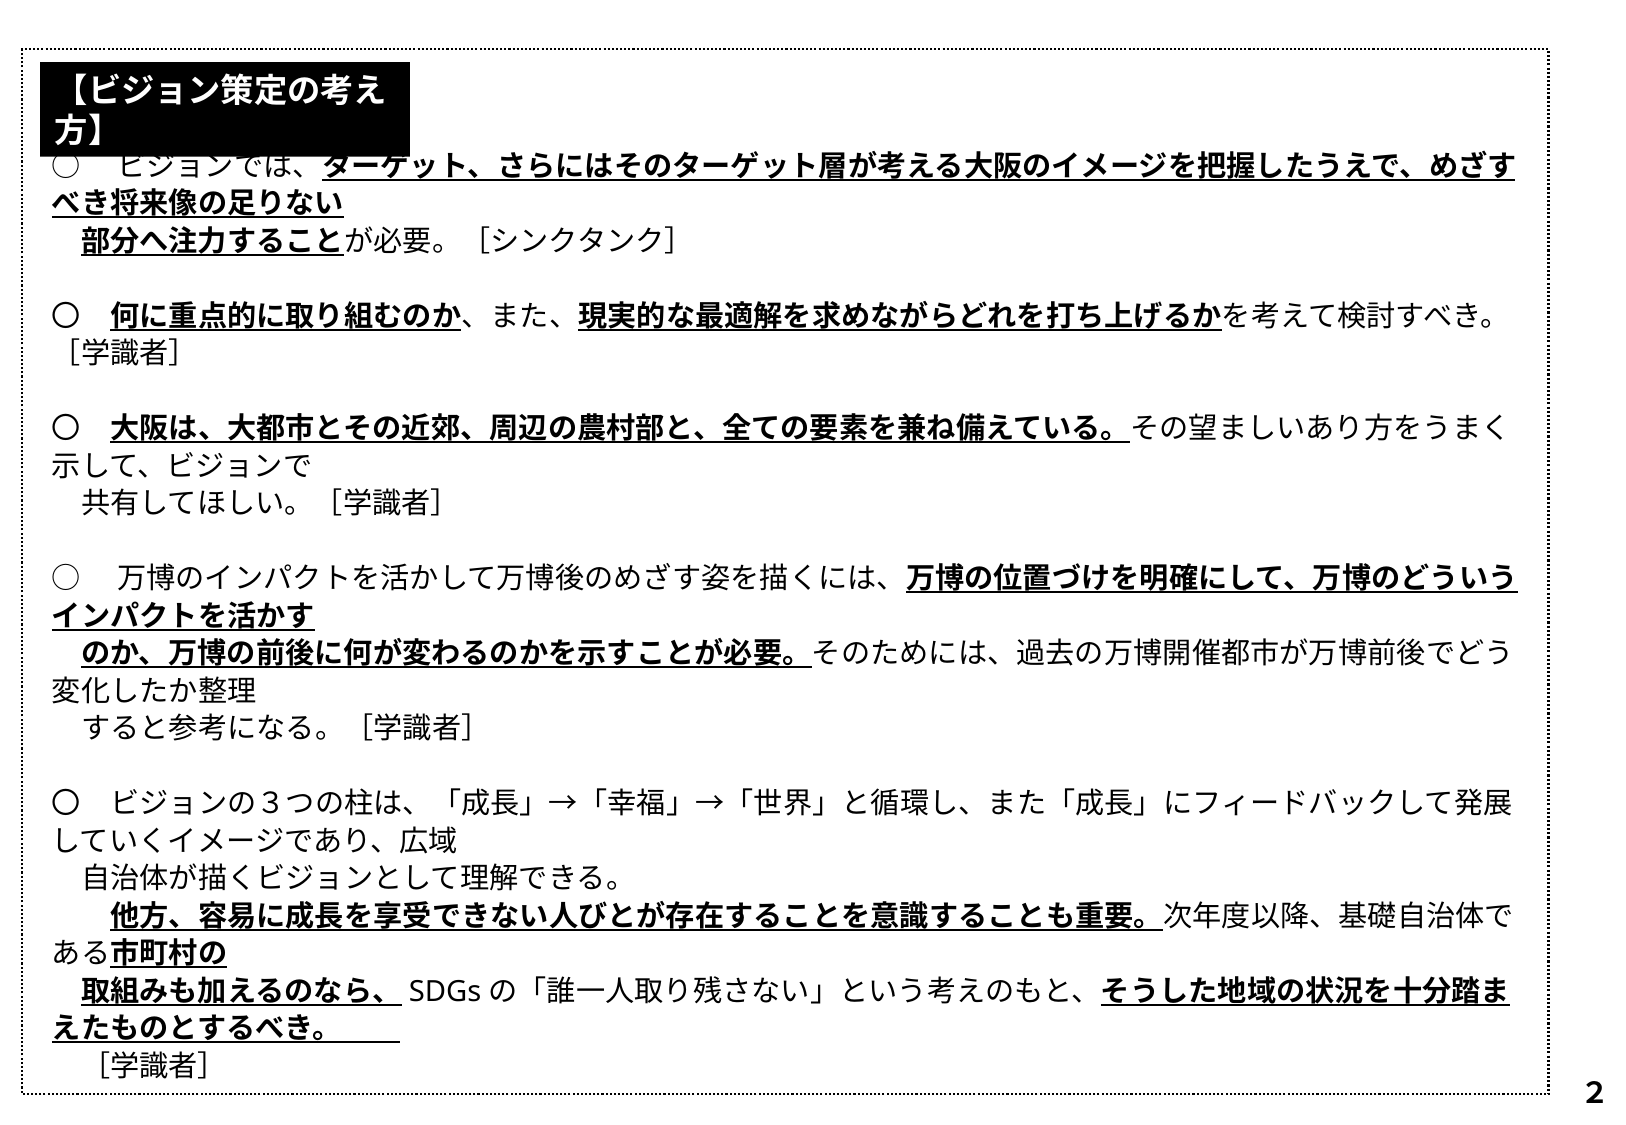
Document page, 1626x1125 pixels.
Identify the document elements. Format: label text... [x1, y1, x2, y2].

text_box ○ ビジョンでは、ターゲット、さらにはそのターゲット層が考える大阪のイメージを把握したうえで、めざすべき将来像の足りない 部分へ注力することが必要。［シンクタンク］ 〇 何に重点的に取り組むのか、また、現実的な最適解を求めながらどれを打ち上げるかを考えて検討すべき。［学識者］ 〇 大阪は、大都市とその近郊、周辺の農村部と、全ての要素を兼ね備えている。その望ましいあり方をうまく示して、ビジョンで 共有してほしい。［学識者］ ○ 万博のインパクトを活かして万博後のめざす姿を描くには、万博の位置づけを明確にして、万博のどういうインパクトを活かす のか、万博の前後に何が変わるのかを示すことが必要。そのためには、過去の万博開催都市が万博前後でどう変化したか整理 すると参考になる。［学識者］ 〇 ビジョンの３つの柱は、「成長」→「幸福」→「世界」と循環し、また「成長」にフィードバックして発展していくイメージであり、広域 自治体が描くビジョンとして理解できる。 他方、容易に成長を享受できない人びとが存在することを意識することも重要。次年度以降、基礎自治体である市町村の 取組みも加えるのなら、SDGsの「誰一人取り残さない」という考えのもと、そうした地域の状況を十分踏まえたものとするべき。 ［学識者］ 〇 万博のコンセプトにリビングラボがあることから、生活者の観点から意見をもらうことも必要ではないか。より多くの人と議論す ることで、その人達も自分事として真剣に考えるようになる。［民間事業者等］ 〇 学生が学外に出て、社会に触れるきっかけを作っていくことが重要と考える。今回のビジョンの検討に当たっても、将来を担う若 者の意見も聞くとよいのではないか。学生にとっても、その経験が自分自身の力につながる。［学識者］ 〇 人類の発展に貢献するために、欠点を見つけて補うのではなく、長所を見つけて伸ばすことを大切にしてほしい。［学識者］ [21, 61, 1550, 1095]
slide_number ２ [1275, 1061, 1625, 1122]
text_box [21, 48, 1550, 64]
text_box 【ビジョン策定の考え方】 [40, 62, 410, 157]
